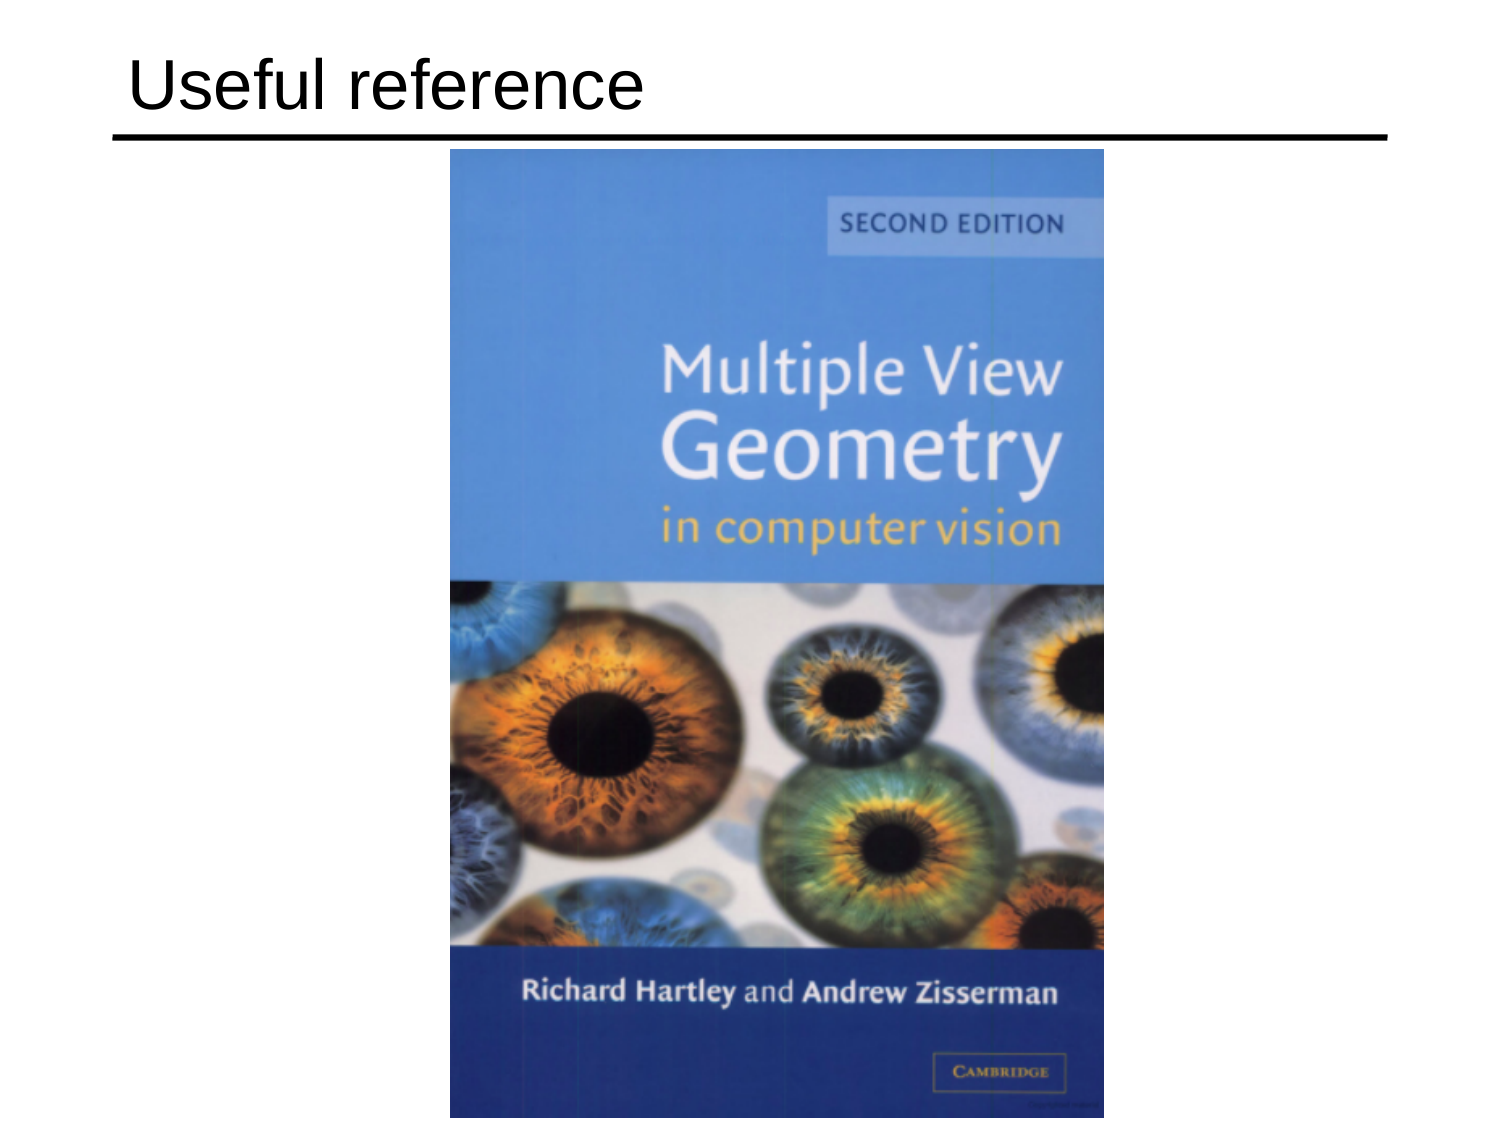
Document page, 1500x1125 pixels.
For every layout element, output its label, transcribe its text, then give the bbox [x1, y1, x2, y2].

title Useful reference [112, 12, 1388, 151]
picture [449, 149, 1104, 1118]
